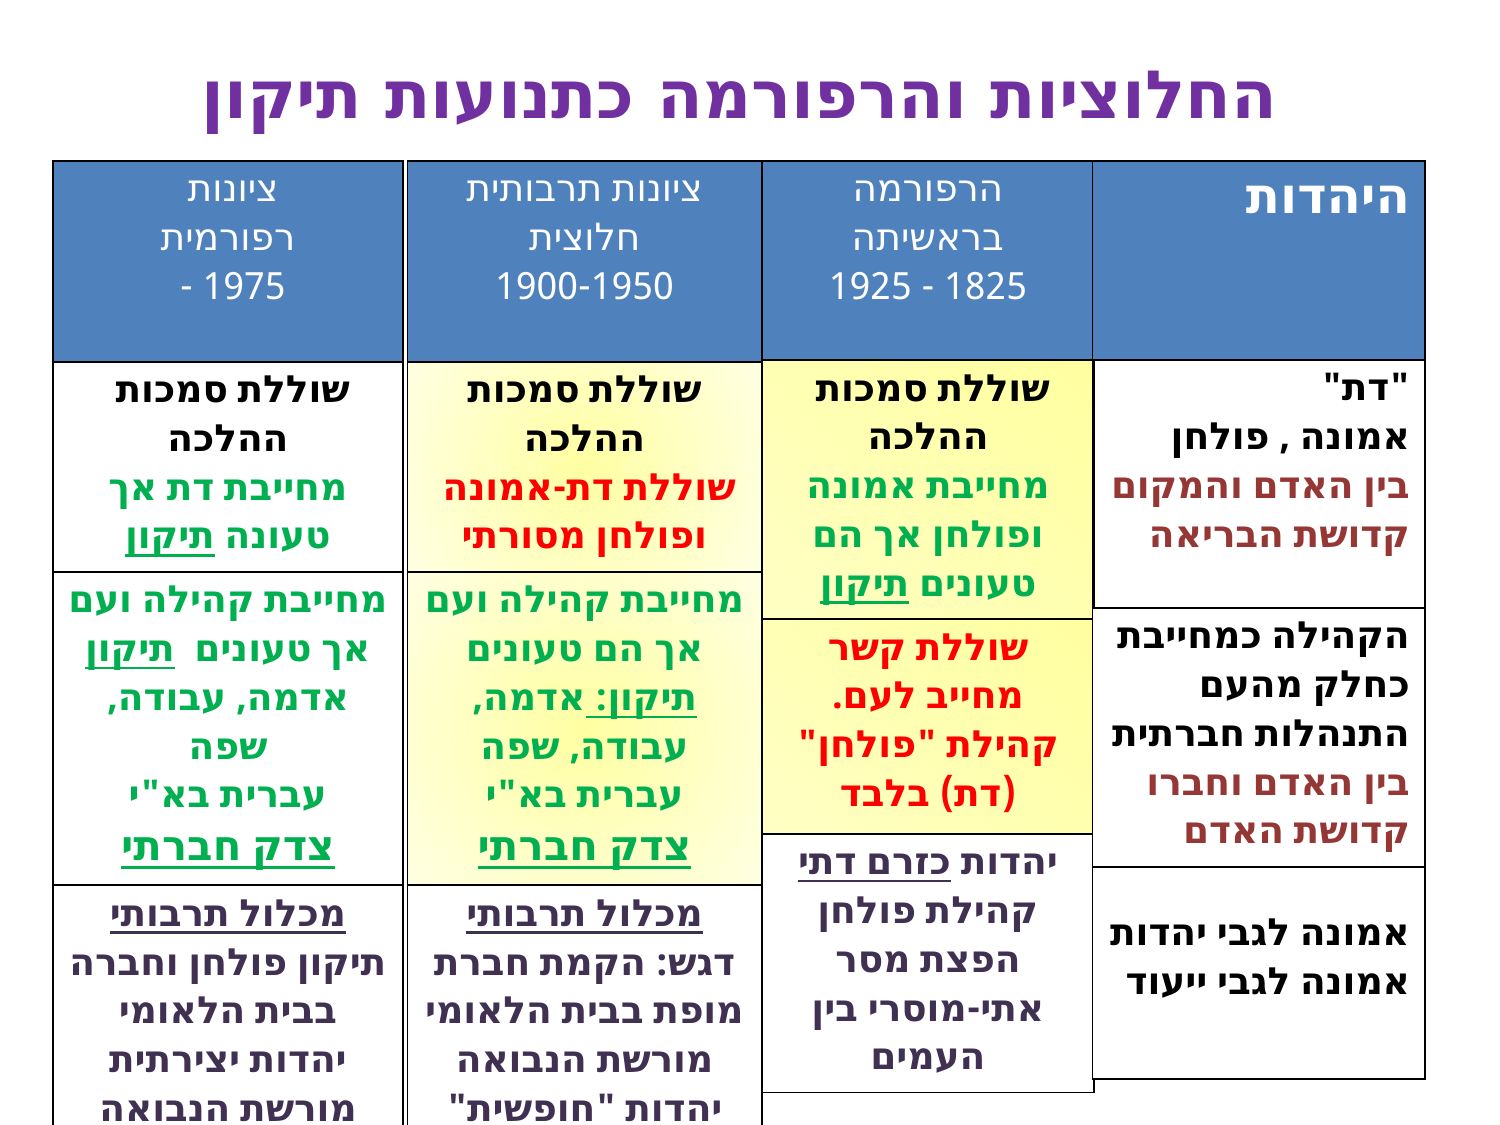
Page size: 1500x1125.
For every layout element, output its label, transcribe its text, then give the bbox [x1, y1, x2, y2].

table_cell שוללת קשר מחייב לעם. קהילת "פולחן" (דת) בלבד [763, 620, 1092, 833]
table_header היהדות [1093, 162, 1424, 359]
table_cell יהדות כזרם דתי קהילת פולחן הפצת מסר אתי-מוסרי בין העמים [763, 835, 1093, 1092]
table_cell "דת" אמונה , פולחן בין האדם והמקום קדושת הבריאה [1093, 361, 1424, 607]
table_cell מחייבת קהילה ועם אך הם טעונים תיקון: אדמה, עבודה, שפה עברית בא"י צדק חברתי [408, 573, 761, 884]
table_cell אמונה לגבי יהדות אמונה לגבי ייעוד [1093, 868, 1424, 1078]
table_header ציונות רפורמית 1975 - [54, 162, 402, 361]
table_cell שוללת סמכות ההלכה שוללת דת-אמונה ופולחן מסורתי [408, 363, 761, 571]
table_cell מכלול תרבותי תיקון פולחן וחברה בבית הלאומי יהדות יצירתית מורשת הנבואה [54, 886, 402, 1125]
table_cell שוללת סמכות ההלכה מחייבת אמונה ופולחן אך הם טעונים תיקון [763, 361, 1092, 618]
table_header ציונות תרבותית חלוצית 1900-1950 [408, 162, 761, 361]
table_cell שוללת סמכות ההלכה מחייבת דת אך טעונה תיקון [54, 363, 402, 571]
table_cell מכלול תרבותי דגש: הקמת חברת מופת בבית הלאומי מורשת הנבואה יהדות "חופשית" [408, 886, 761, 1125]
title החלוציות והרפורמה כתנועות תיקון [76, 30, 1427, 161]
table_cell מחייבת קהילה ועם אך טעונים תיקון אדמה, עבודה, שפה עברית בא"י צדק חברתי [54, 573, 402, 884]
table_cell הקהילה כמחייבת כחלק מהעם התנהלות חברתית בין האדם וחברו קדושת האדם [1093, 609, 1424, 866]
table_header הרפורמה בראשיתה 1825 - 1925 [763, 162, 1092, 359]
